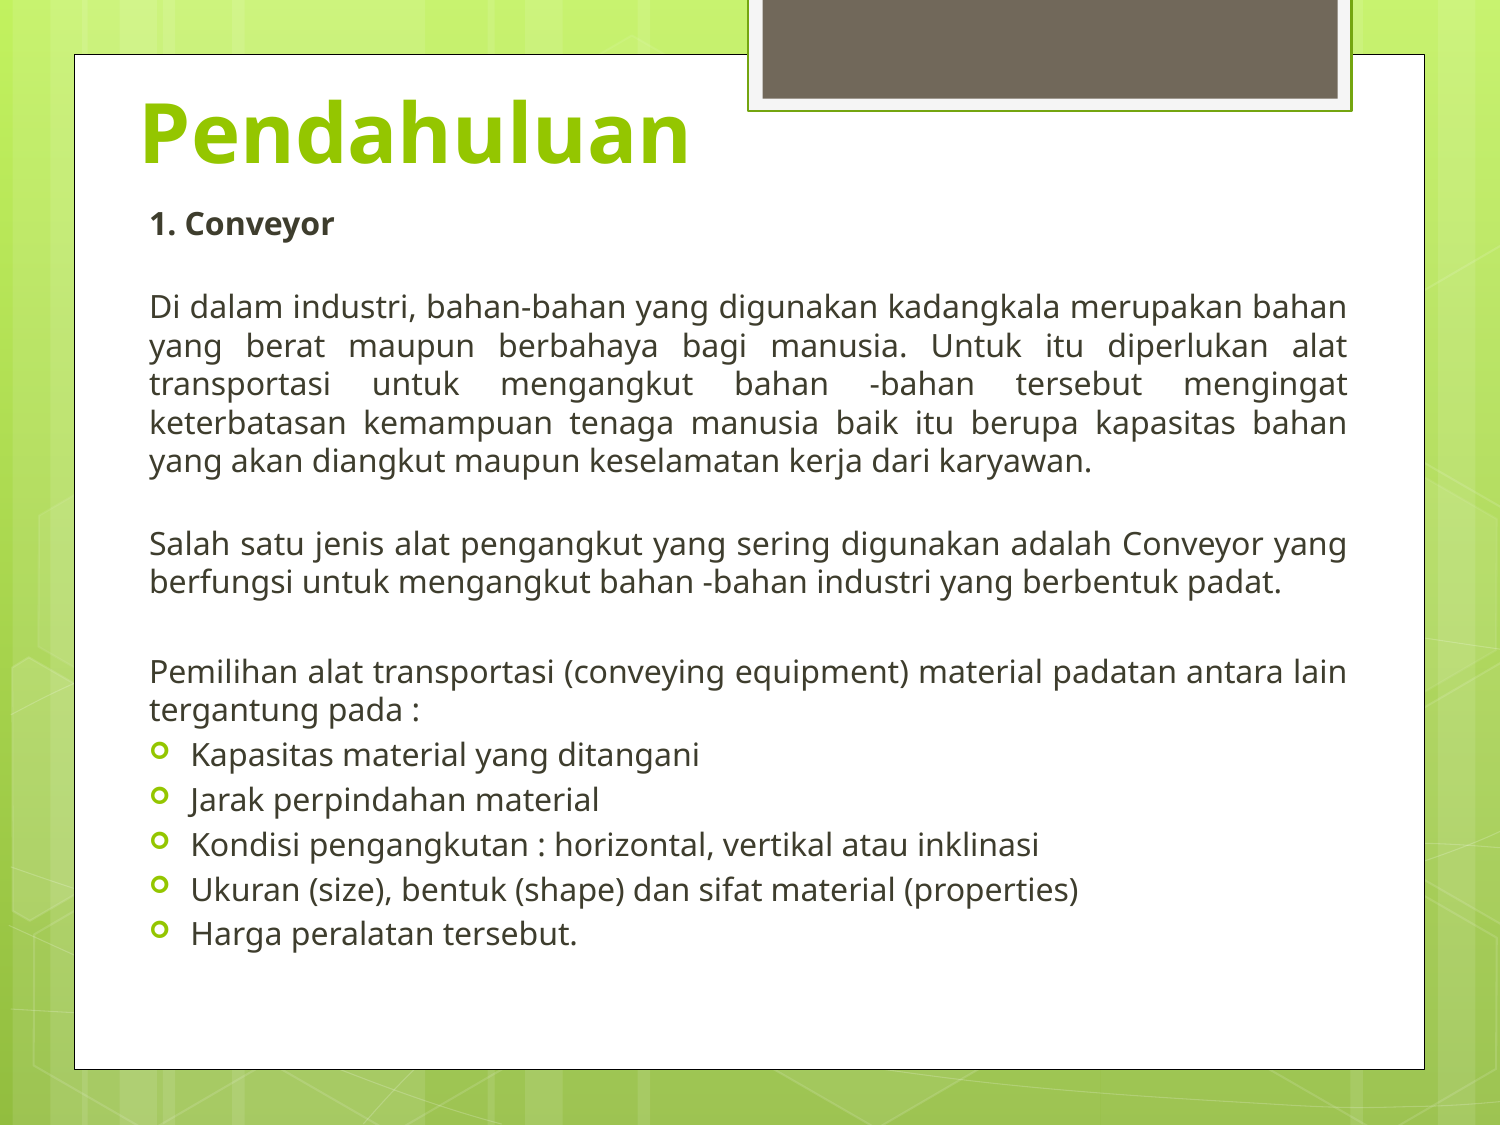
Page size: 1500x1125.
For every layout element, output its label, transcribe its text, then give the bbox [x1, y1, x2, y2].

title Pendahuluan [123, 0, 1277, 188]
list 1. Conveyor Di dalam industri, bahan-bahan yang digunakan kadangkala merupakan bahan yang berat maupun berbahaya bagi manusia. Untuk itu diperlukan alat transportasi untuk mengangkut bahan -bahan tersebut mengingat keterbatasan kemampuan tenaga manusia baik itu berupa kapasitas bahan yang akan diangkut maupun keselamatan kerja dari karyawan. Salah satu jenis alat pengangkut yang sering digunakan adalah Conveyor yang berfungsi untuk mengangkut bahan -bahan industri yang berbentuk padat. Pemilihan alat transportasi (conveying equipment) material padatan antara lain tergantung pada : Kapasitas material yang ditangani Jarak perpindahan material Kondisi pengangkutan : horizontal, vertikal atau inklinasi Ukuran (size), bentuk (shape) dan sifat material (properties) Harga peralatan tersebut. [123, 196, 1365, 1000]
